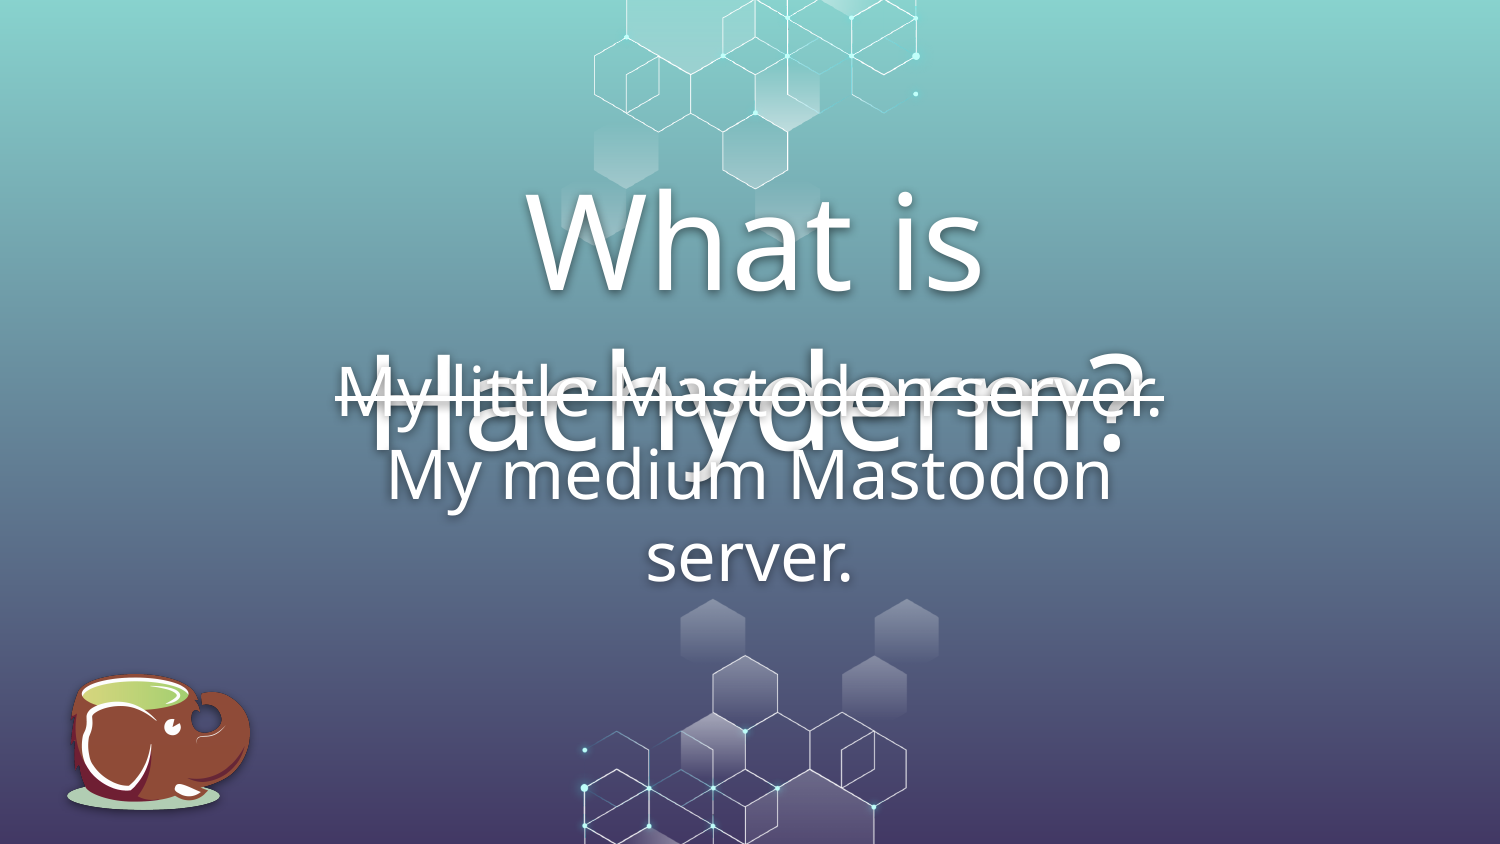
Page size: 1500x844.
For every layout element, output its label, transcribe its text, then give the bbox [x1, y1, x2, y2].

picture [561, 0, 939, 240]
title What is Hachyderm? [234, 240, 1277, 395]
picture [66, 674, 251, 810]
subtitle My little Mastodon server. My medium Mastodon server. [294, 394, 1206, 549]
picture [562, 599, 939, 844]
